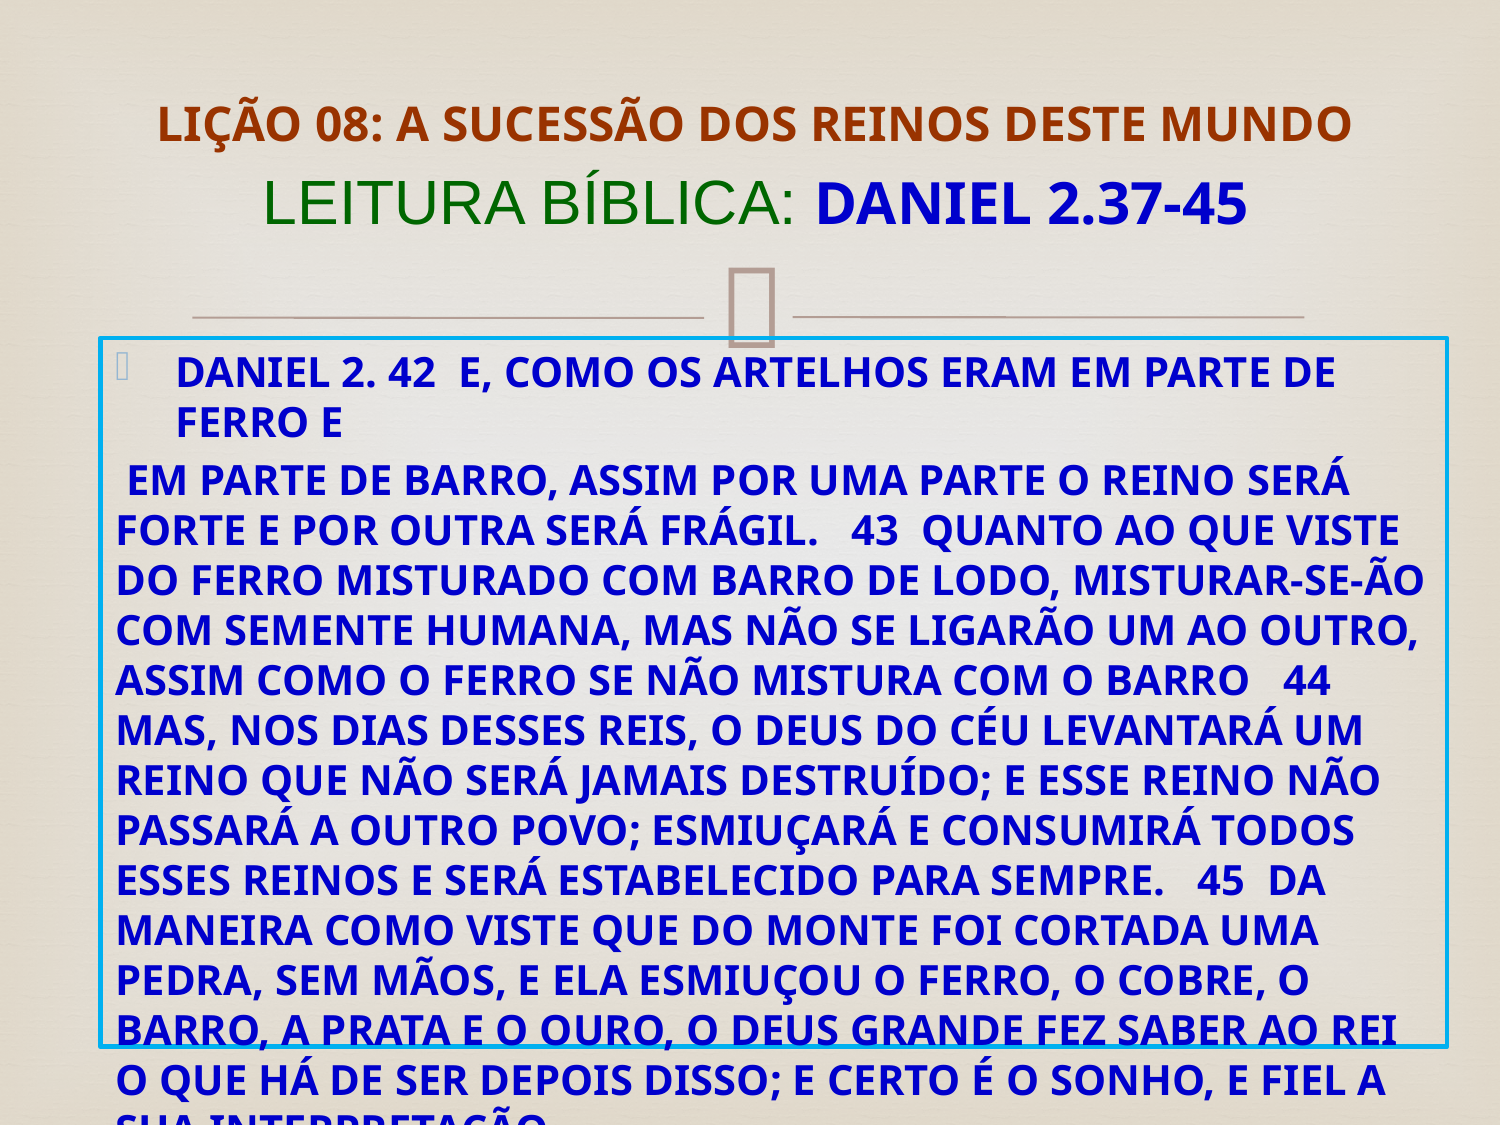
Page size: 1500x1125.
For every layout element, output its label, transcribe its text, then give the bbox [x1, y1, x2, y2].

list DANIEL 2. 42 E, como os artelhos eram em parte de ferro e em parte de barro, assim por uma parte o reino será forte e por outra será frágil. 43 Quanto ao que viste do ferro misturado com barro de lodo, misturar-se-ão com semente humana, mas não se ligarão um ao outro, assim como o ferro se não mistura com o barro 44 Mas, nos dias desses reis, o Deus do céu levantará um reino que não será jamais destruído; e esse reino não passará a outro povo; esmiuçará e consumirá todos esses reinos e será estabelecido para sempre. 45 Da maneira como viste que do monte foi cortada uma pedra, sem mãos, e ela esmiuçou o ferro, o cobre, o barro, a prata e o ouro, o Deus grande fez saber ao rei o que há de ser depois disso; e certo é o sonho, e fiel a sua interpretação. [100, 338, 1447, 1047]
title LIÇÃO 08: A SUCESSÃO DOS REINOS DESTE MUNDO LEITURA BÍBLICA: DANIEL 2.37-45 [53, 30, 1459, 291]
